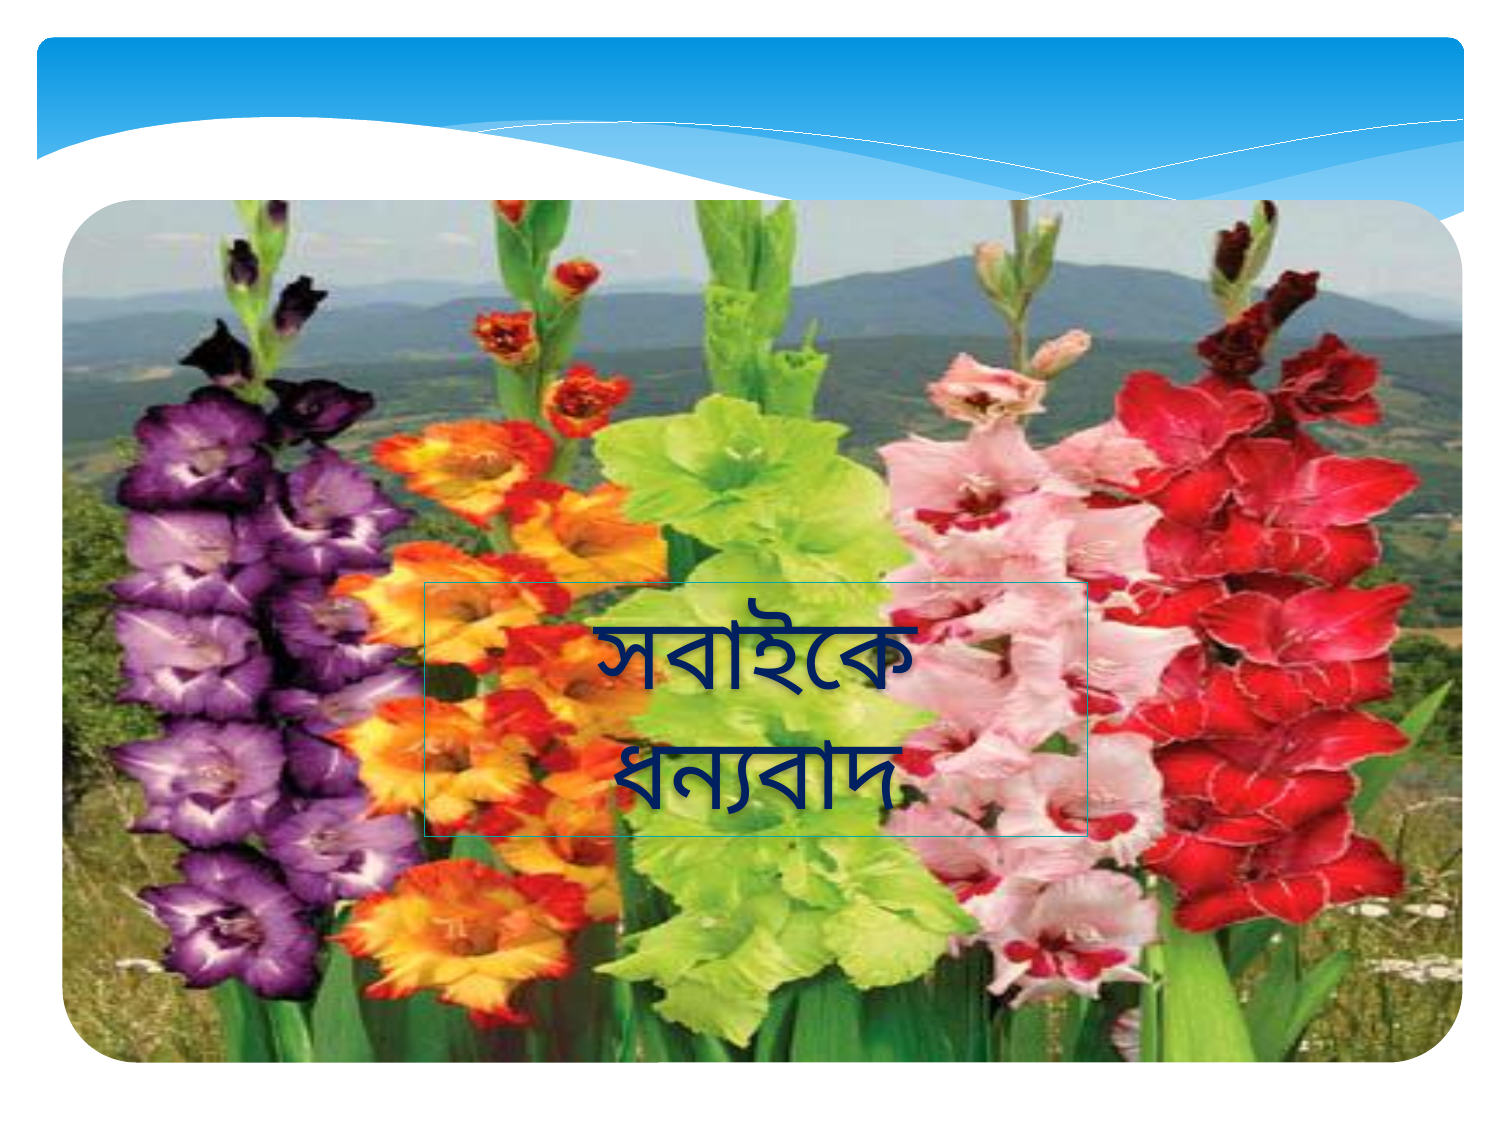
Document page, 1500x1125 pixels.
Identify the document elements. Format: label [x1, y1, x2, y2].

picture [62, 199, 1463, 1063]
